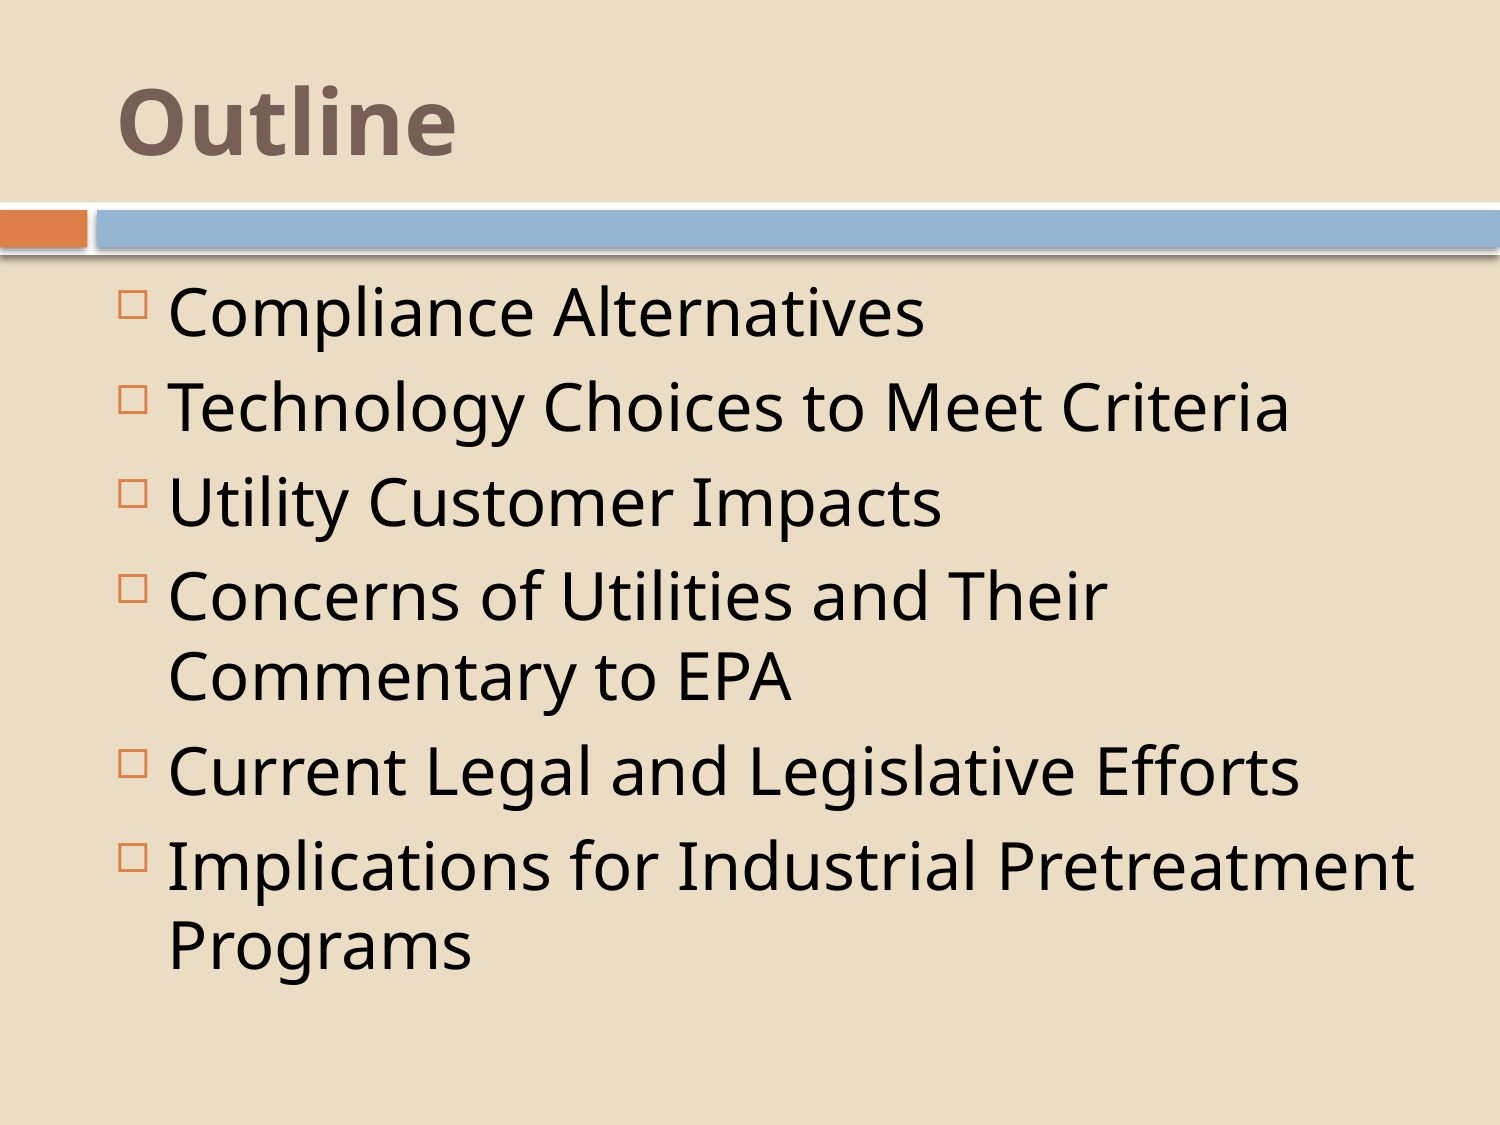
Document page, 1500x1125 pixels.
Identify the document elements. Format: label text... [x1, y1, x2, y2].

title Outline [100, 37, 1438, 200]
list Compliance Alternatives Technology Choices to Meet Criteria Utility Customer Impacts Concerns of Utilities and Their Commentary to EPA Current Legal and Legislative Efforts Implications for Industrial Pretreatment Programs [100, 262, 1438, 1000]
